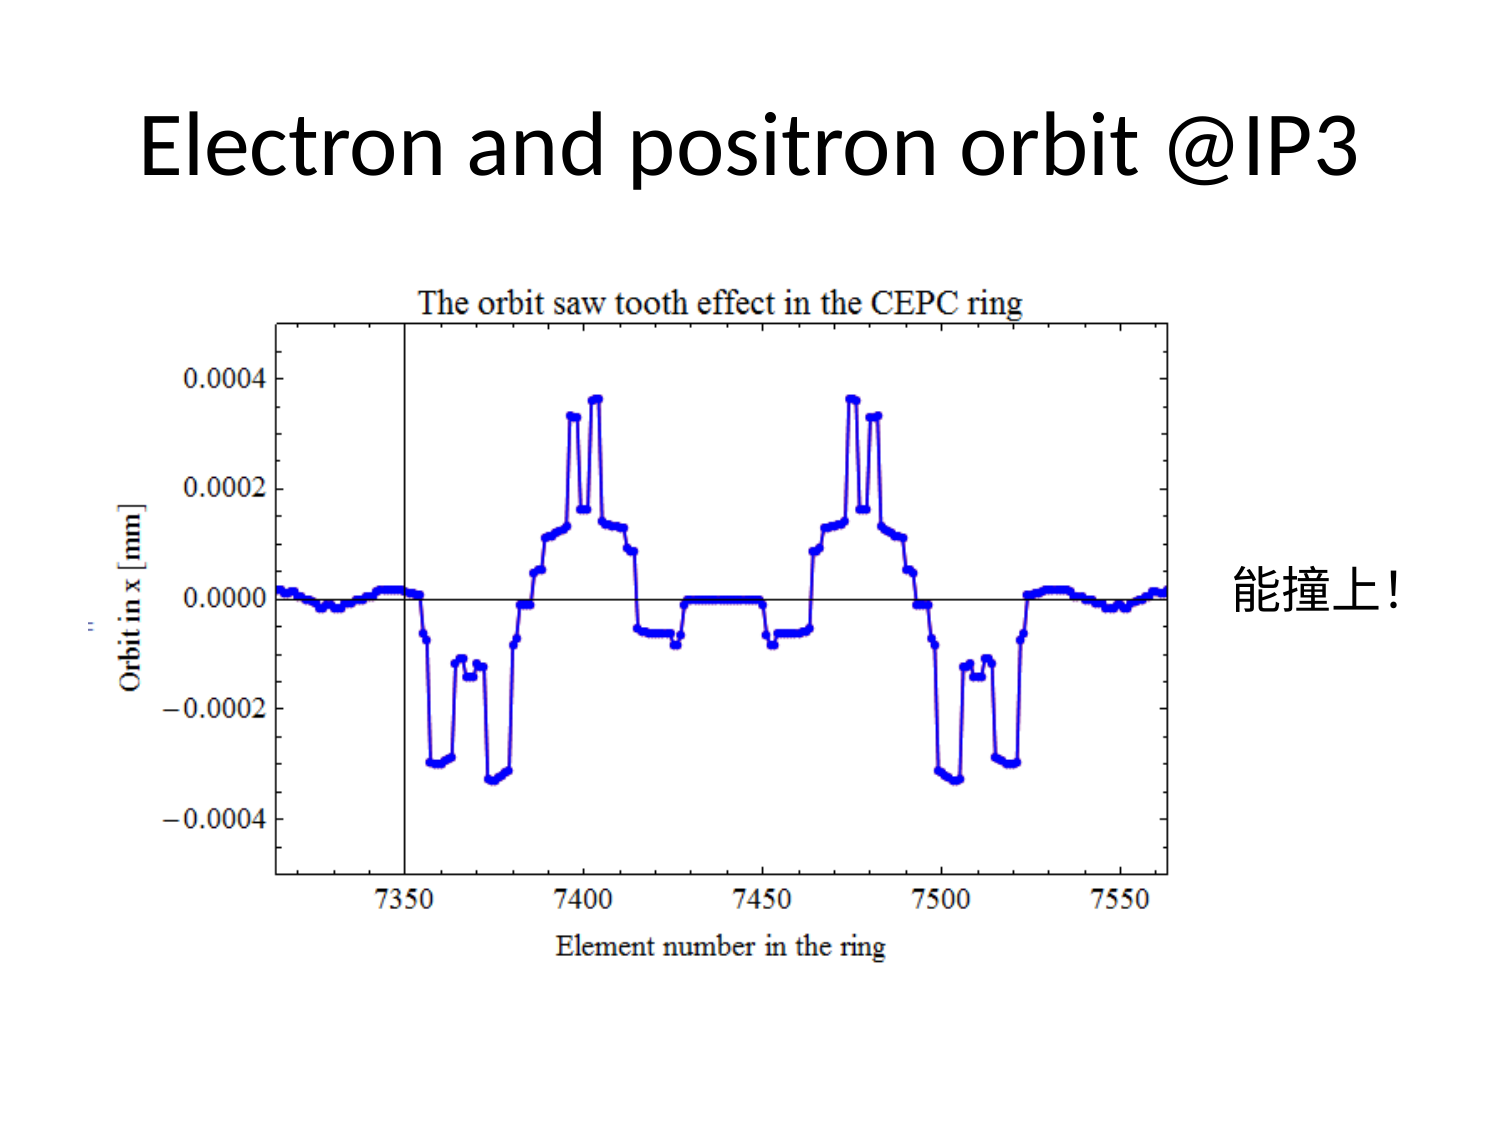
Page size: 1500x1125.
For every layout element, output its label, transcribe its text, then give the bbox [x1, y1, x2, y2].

picture [88, 266, 1217, 976]
title Electron and positron orbit @IP3 [75, 45, 1425, 233]
text_box 能撞上！ [1223, 550, 1447, 626]
